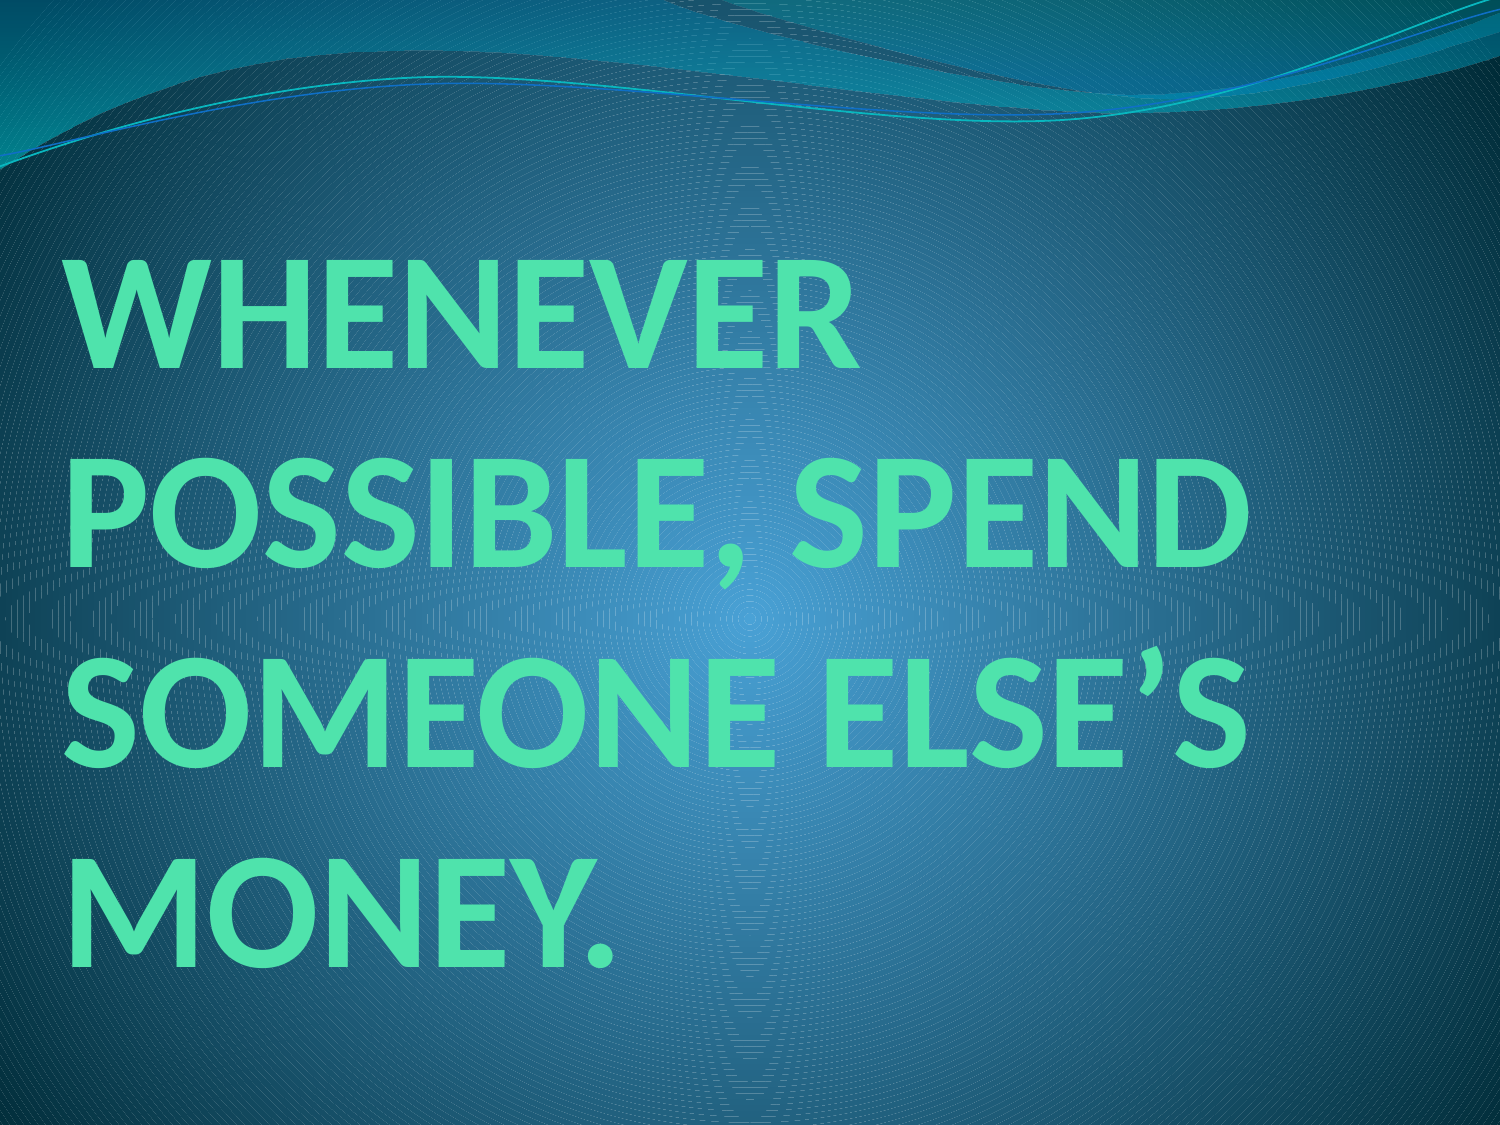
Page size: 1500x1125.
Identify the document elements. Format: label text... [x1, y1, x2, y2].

title WHENEVER POSSIBLE, SPEND SOMEONE ELSE’S MONEY. [61, 777, 1337, 1002]
